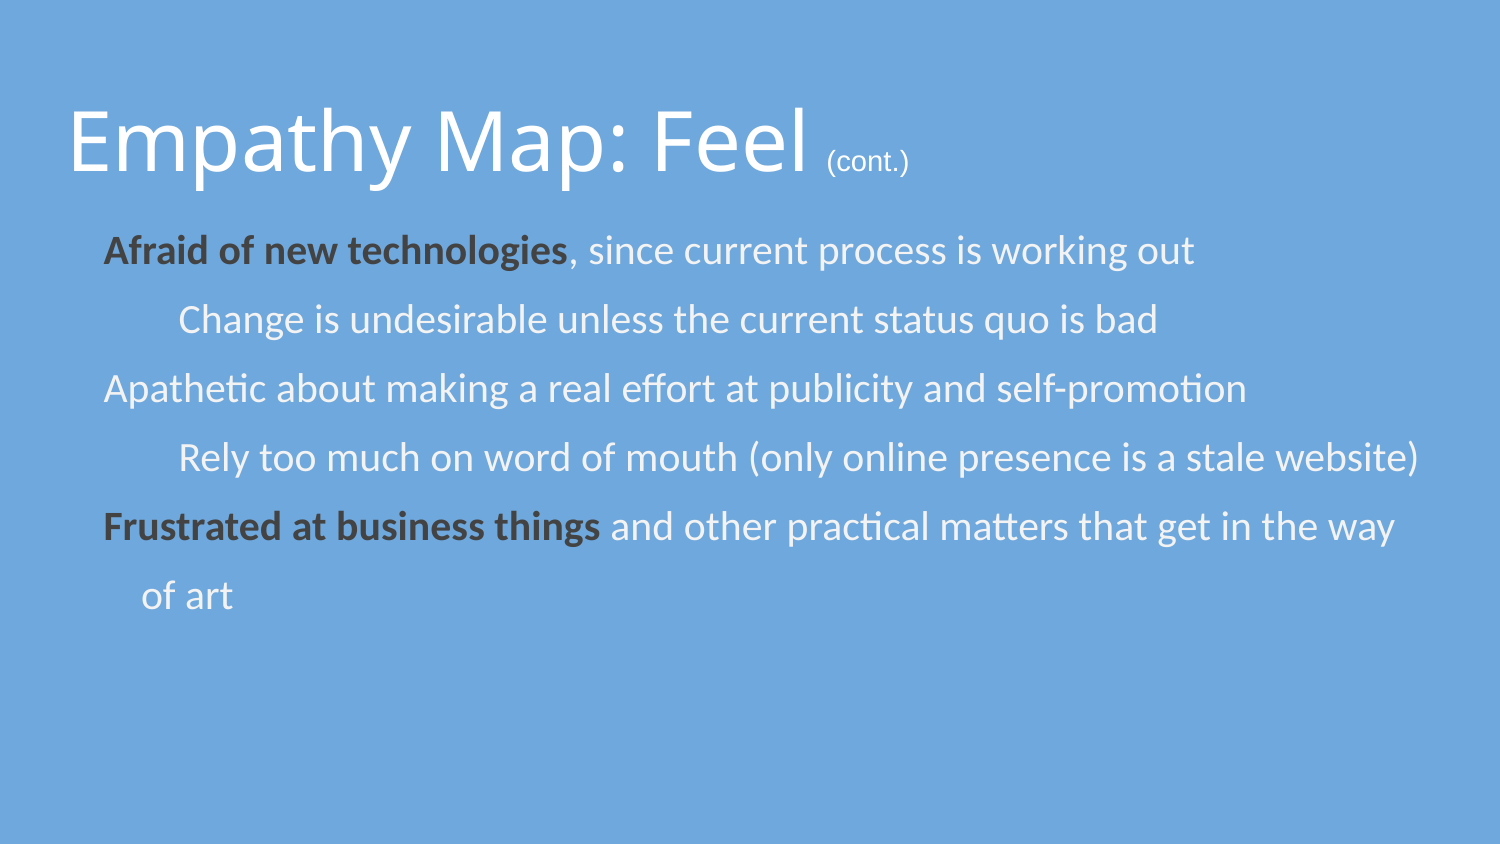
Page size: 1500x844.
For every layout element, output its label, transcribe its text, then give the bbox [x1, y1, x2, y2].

title Empathy Map: Feel (cont.) [51, 72, 1449, 167]
list Afraid of new technologies, since current process is working out Change is undesirable unless the current status quo is bad Apathetic about making a real effort at publicity and self-promotion Rely too much on word of mouth (only online presence is a stale website) Frustrated at business things and other practical matters that get in the way of art [51, 189, 1449, 750]
